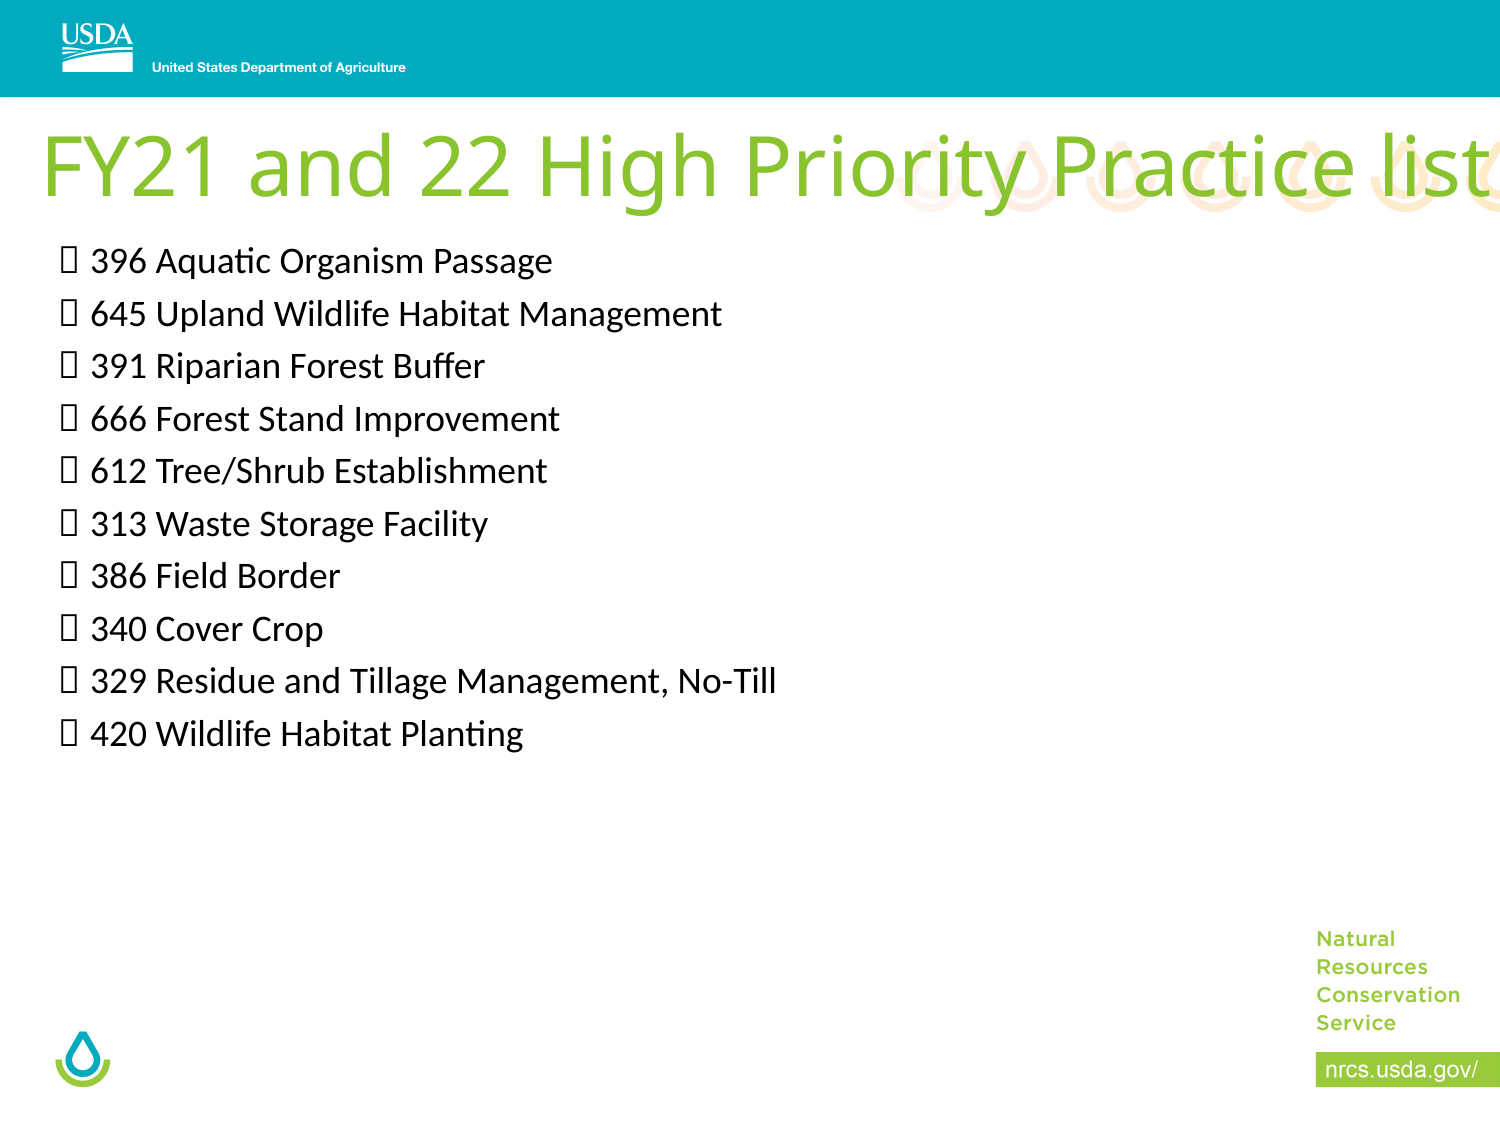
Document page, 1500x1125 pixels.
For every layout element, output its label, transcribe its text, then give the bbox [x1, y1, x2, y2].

list  396 Aquatic Organism Passage  645 Upland Wildlife Habitat Management  391 Riparian Forest Buffer  666 Forest Stand Improvement  612 Tree/Shrub Establishment  313 Waste Storage Facility  386 Field Border  340 Cover Crop  329 Residue and Tillage Management, No-Till  420 Wildlife Habitat Planting [42, 228, 1457, 804]
picture [0, 0, 1500, 1125]
text_box FY21 and 22 High Priority Practice list [25, 106, 1500, 221]
